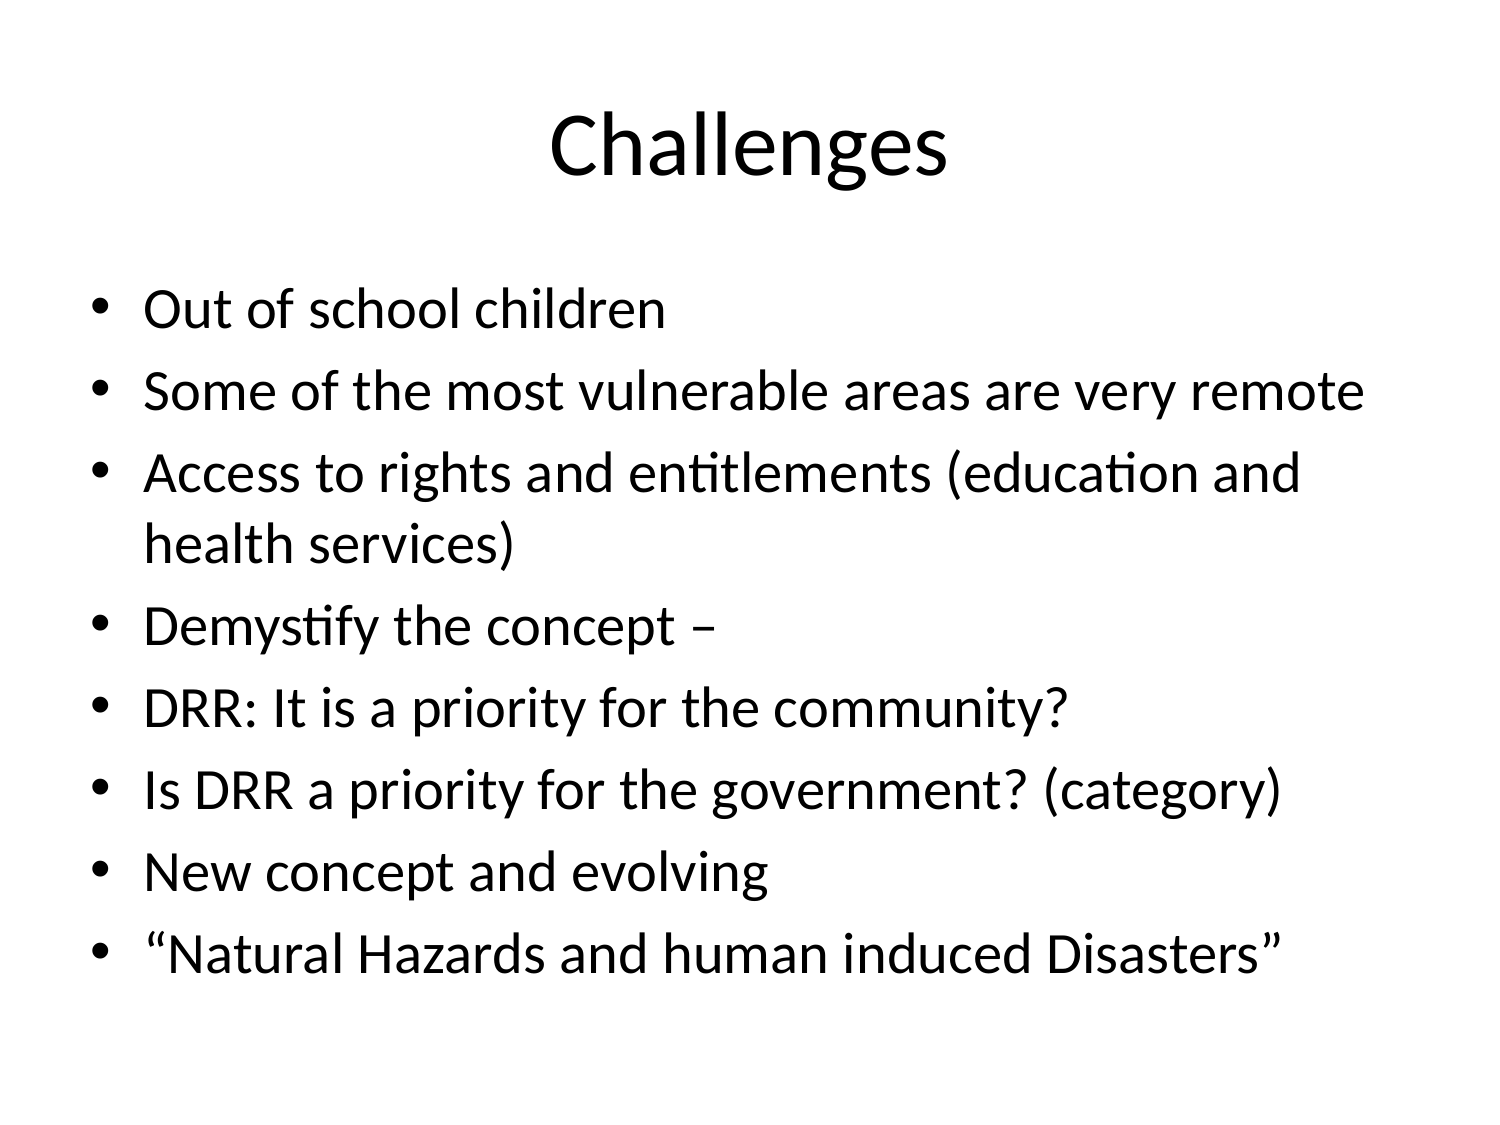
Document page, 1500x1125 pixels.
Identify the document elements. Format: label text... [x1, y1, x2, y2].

list Out of school children Some of the most vulnerable areas are very remote Access to rights and entitlements (education and health services) Demystify the concept – DRR: It is a priority for the community? Is DRR a priority for the government? (category) New concept and evolving “Natural Hazards and human induced Disasters” [75, 262, 1425, 1005]
title Challenges [75, 45, 1425, 233]
